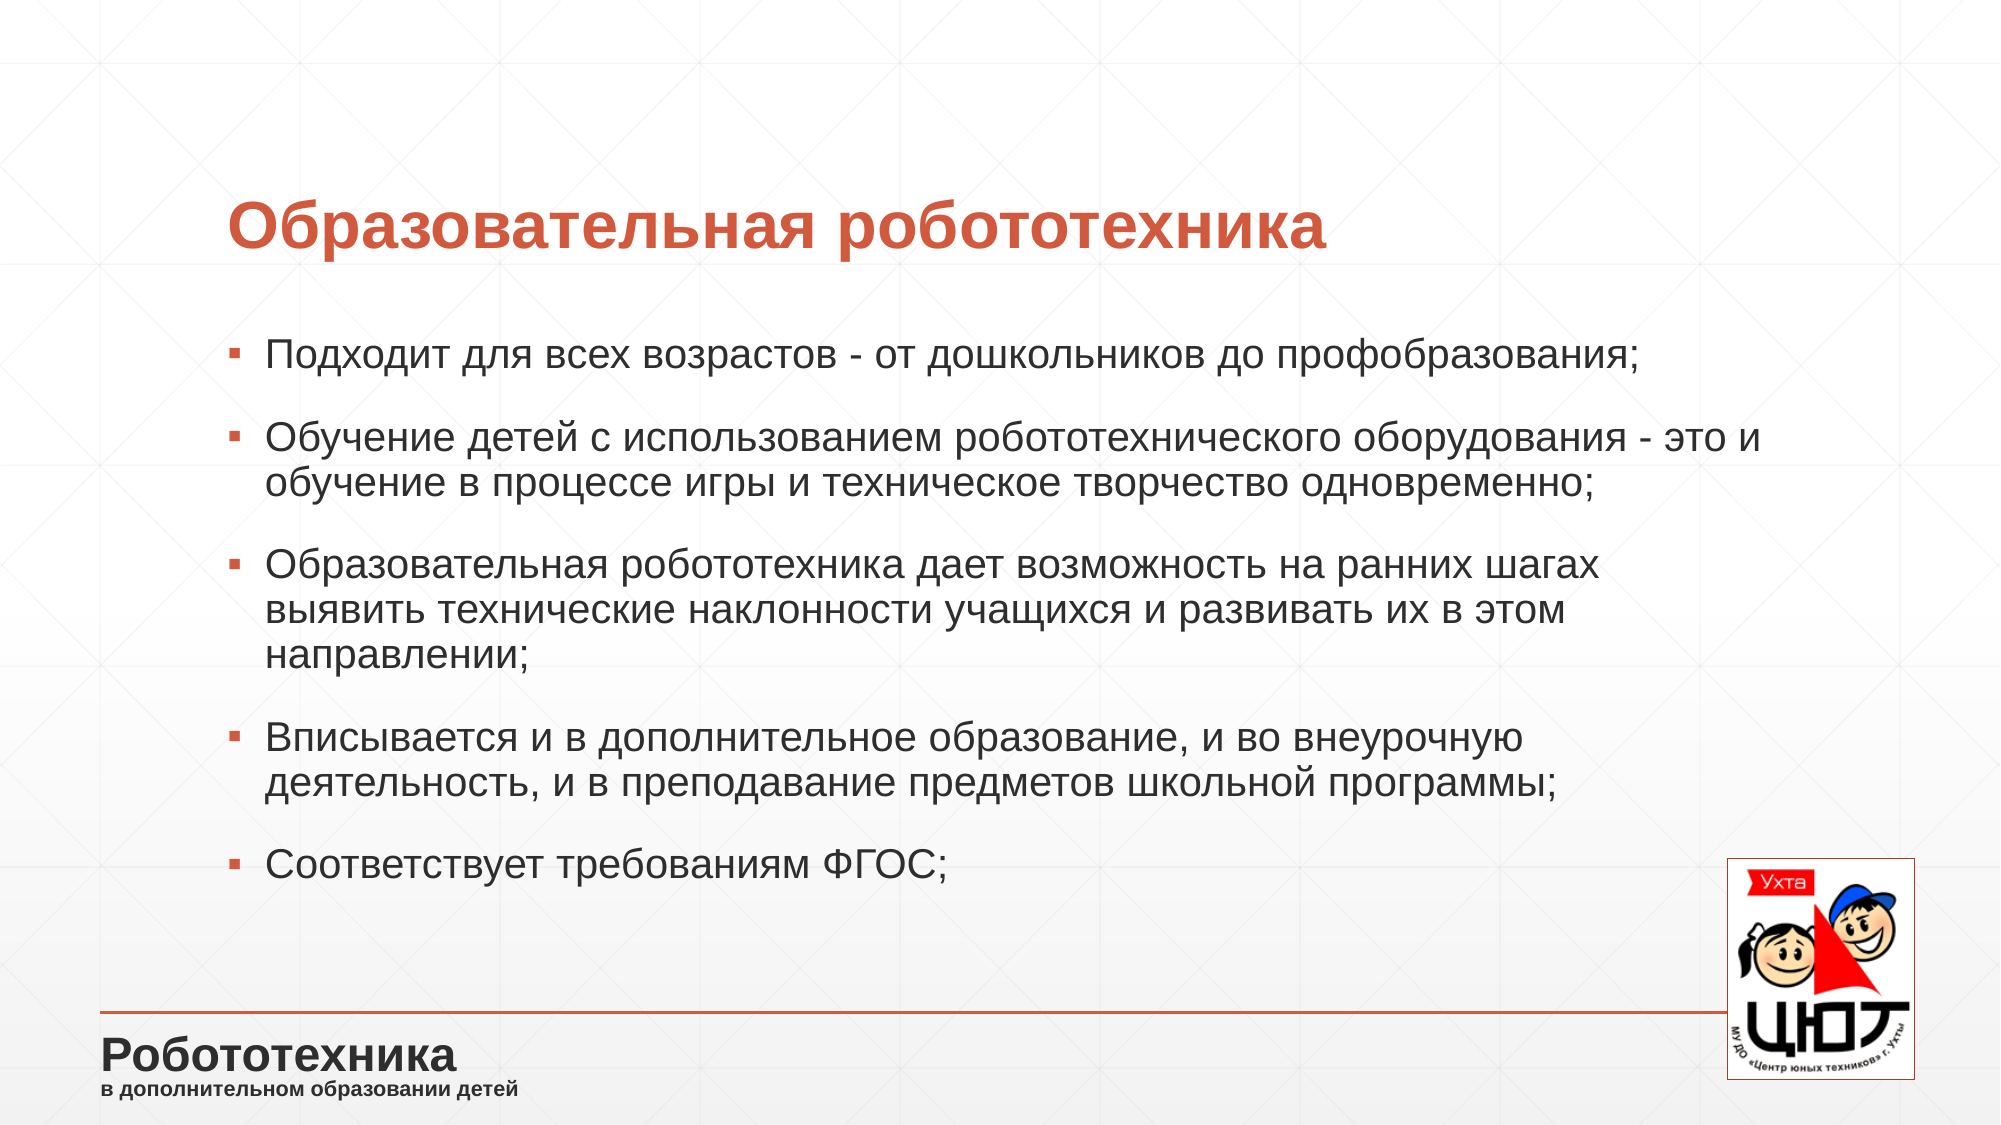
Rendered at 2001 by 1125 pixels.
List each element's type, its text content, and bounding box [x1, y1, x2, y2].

list Подходит для всех возрастов - от дошкольников до профобразования; Обучение детей с использованием робототехнического оборудования - это и обучение в процессе игры и техническое творчество одновременно; Образовательная робототехника дает возможность на ранних шагах выявить технические наклонности учащихся и развивать их в этом направлении; Вписывается и в дополнительное образование, и во внеурочную деятельность, и в преподавание предметов школьной программы; Соответствует требованиям ФГОС; [212, 324, 1788, 950]
picture [1727, 858, 1915, 1080]
title Образовательная робототехника [212, 82, 1788, 271]
text_box Робототехника в дополнительном образовании детей [85, 1028, 1181, 1108]
